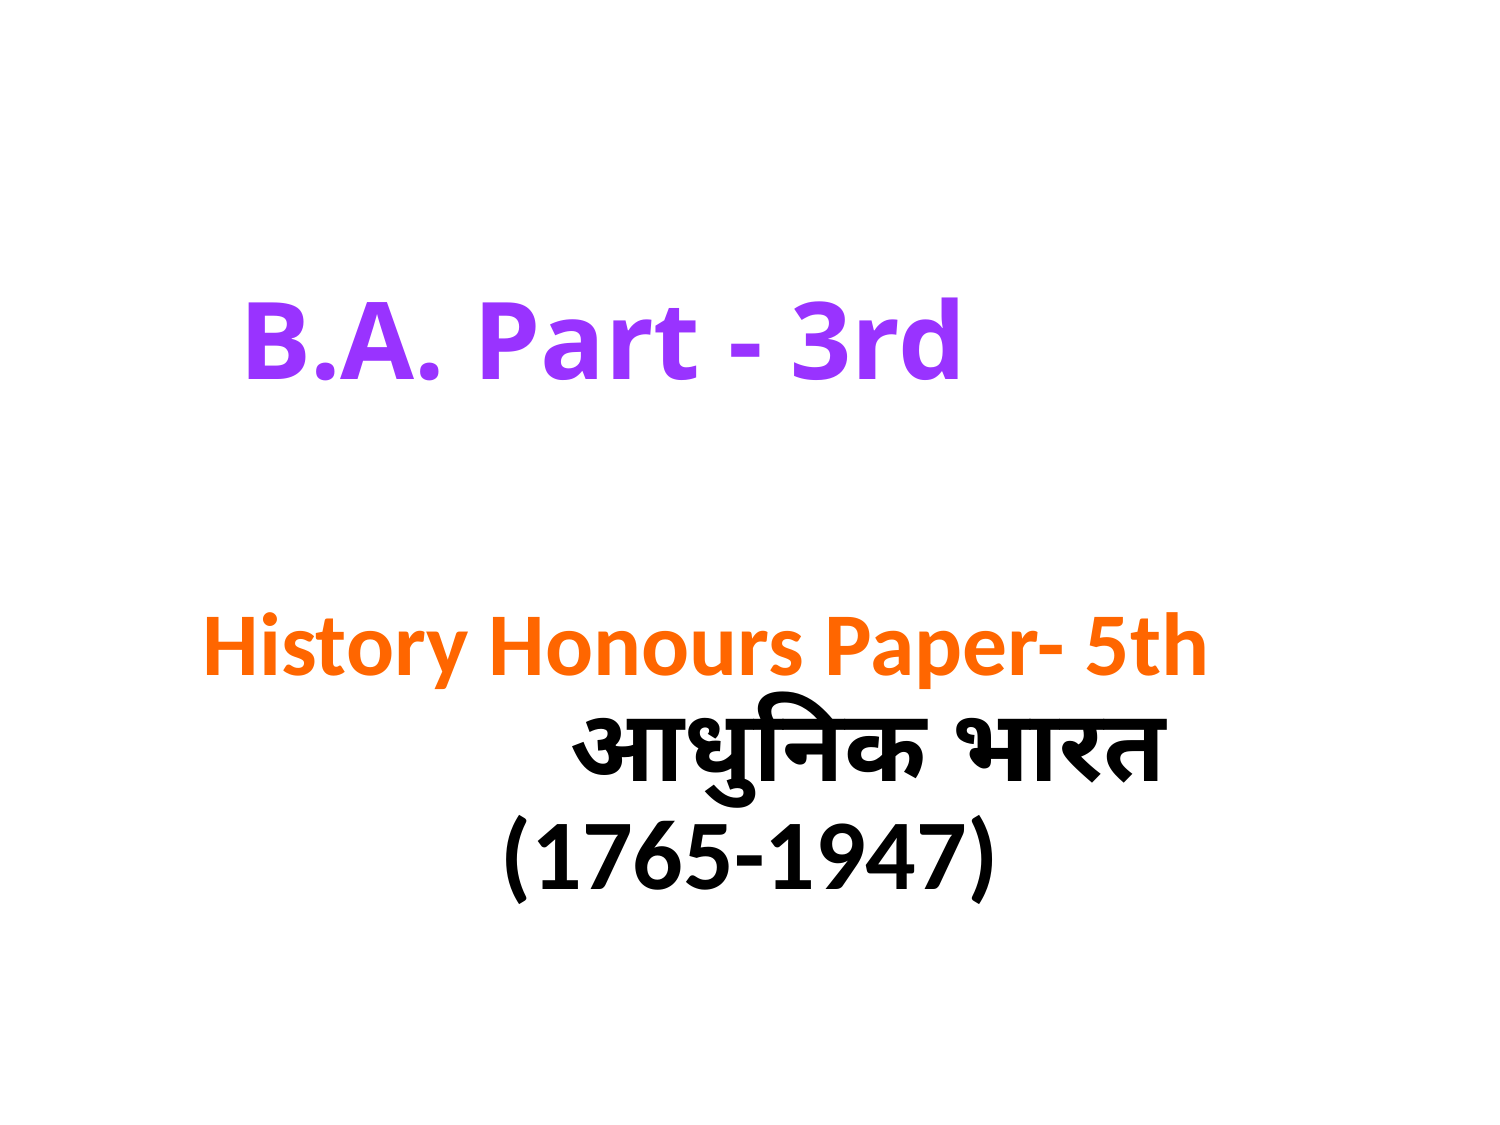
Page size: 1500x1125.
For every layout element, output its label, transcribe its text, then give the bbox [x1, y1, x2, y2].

subtitle History Honours Paper- 5th आधुनिक भारत (1765-1947) [187, 590, 1313, 863]
title B.A. Part - 3rd [112, 184, 1388, 411]
